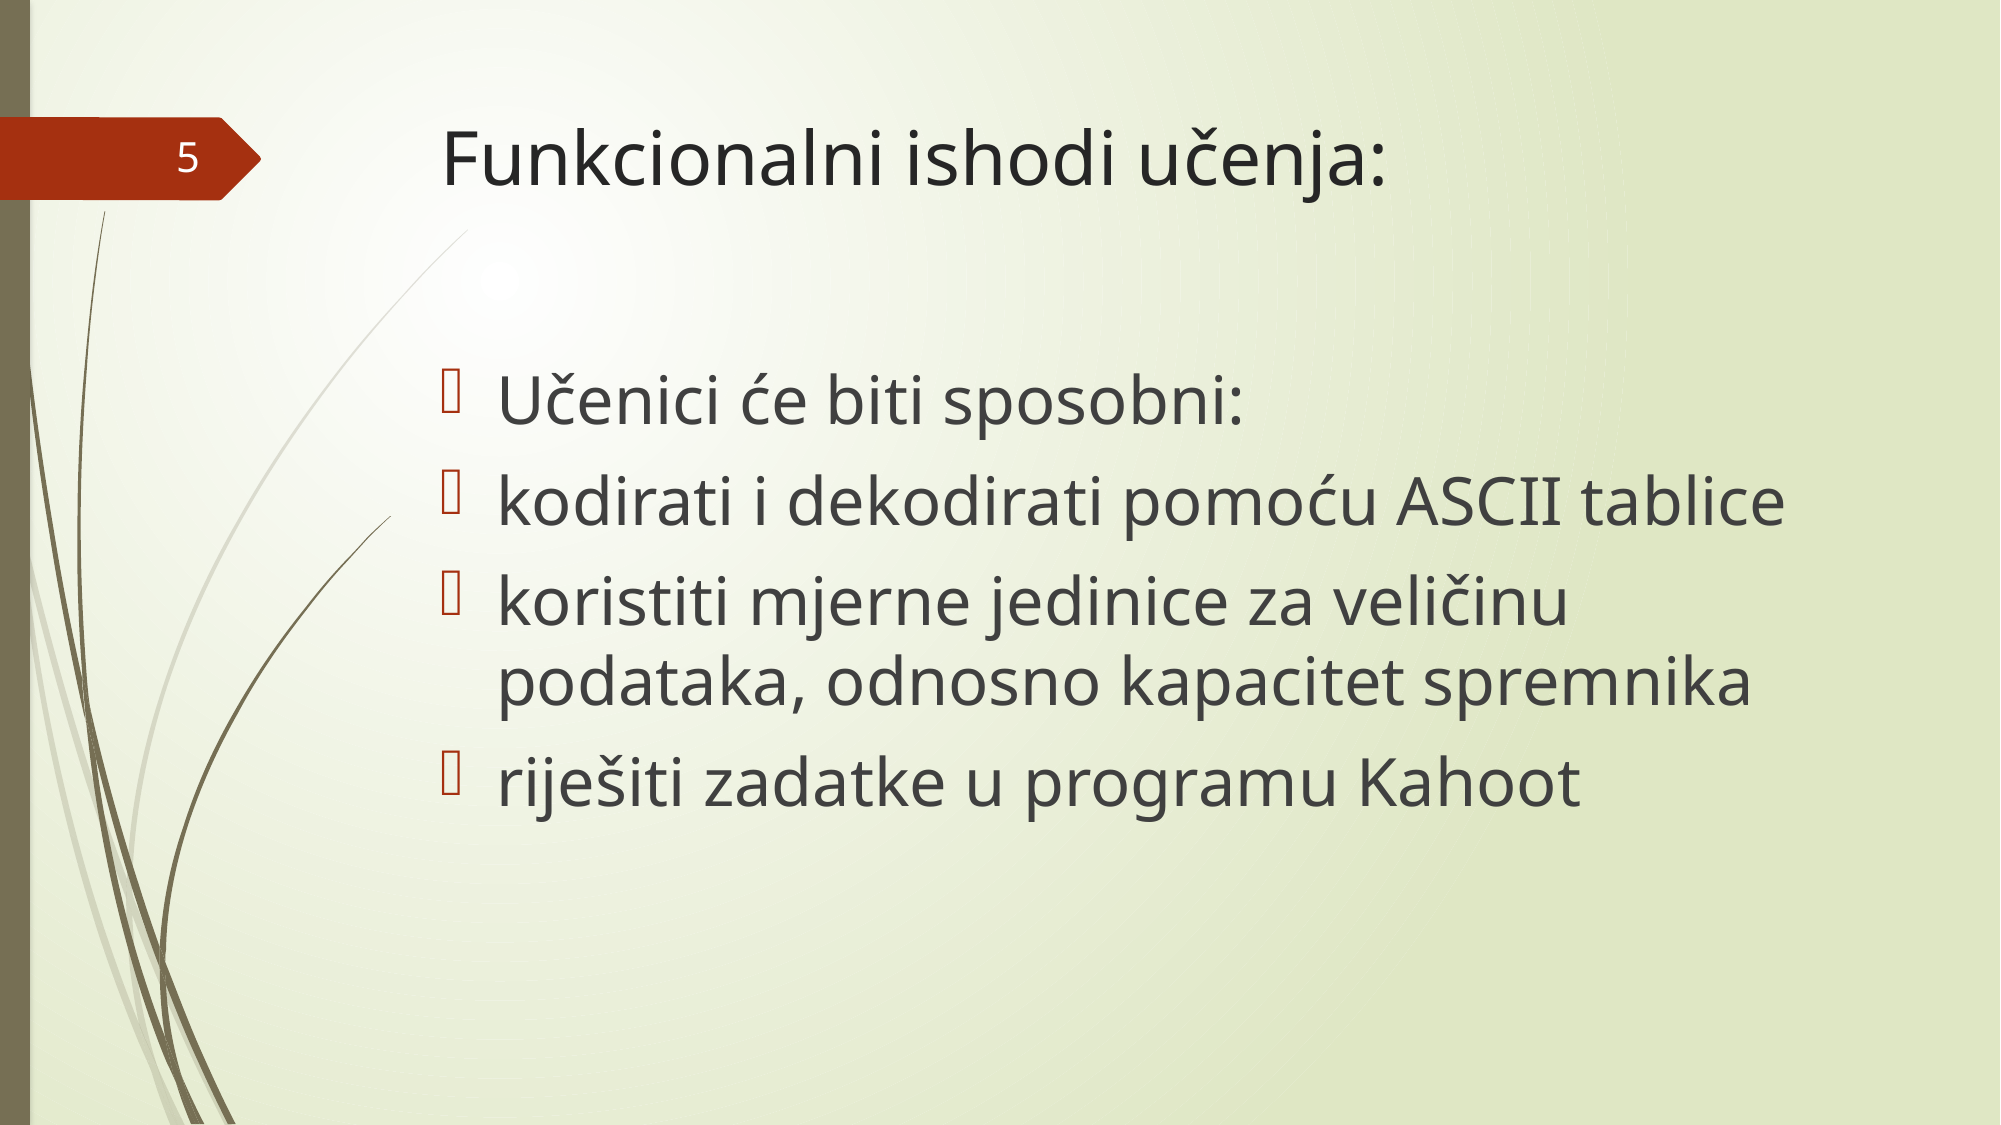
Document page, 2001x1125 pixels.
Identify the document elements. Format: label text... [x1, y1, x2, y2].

slide_number 5 [87, 129, 216, 190]
title Funkcionalni ishodi učenja: [425, 102, 1888, 313]
list Učenici će biti sposobni: kodirati i dekodirati pomoću ASCII tablice koristiti mjerne jedinice za veličinu podataka, odnosno kapacitet spremnika riješiti zadatke u programu Kahoot [424, 350, 1888, 970]
